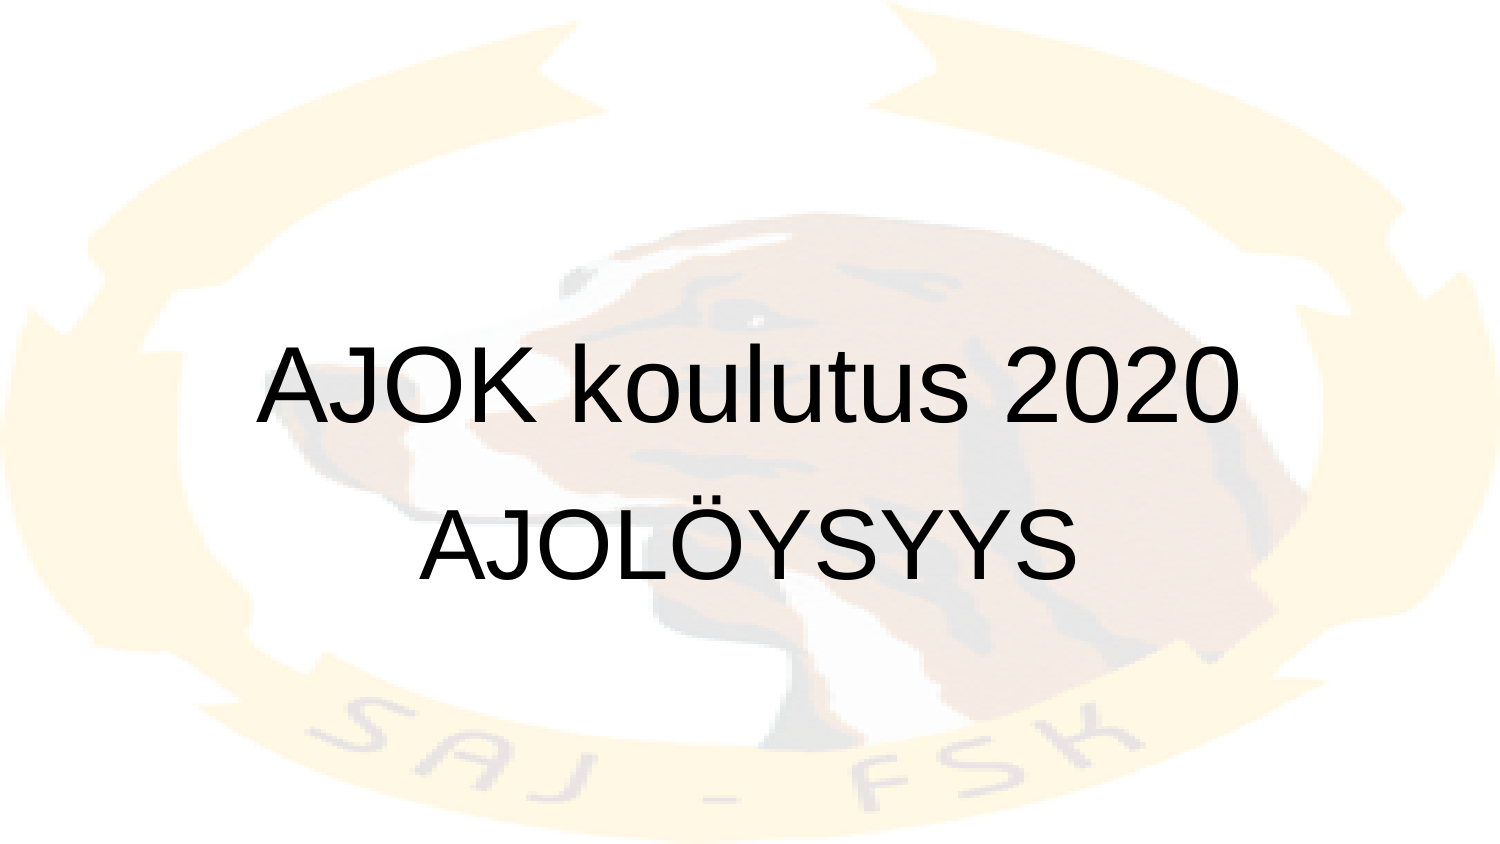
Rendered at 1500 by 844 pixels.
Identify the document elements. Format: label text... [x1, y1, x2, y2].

title AJOK koulutus 2020 [51, 122, 1449, 459]
subtitle AJOLÖYSYYS [51, 464, 1449, 595]
